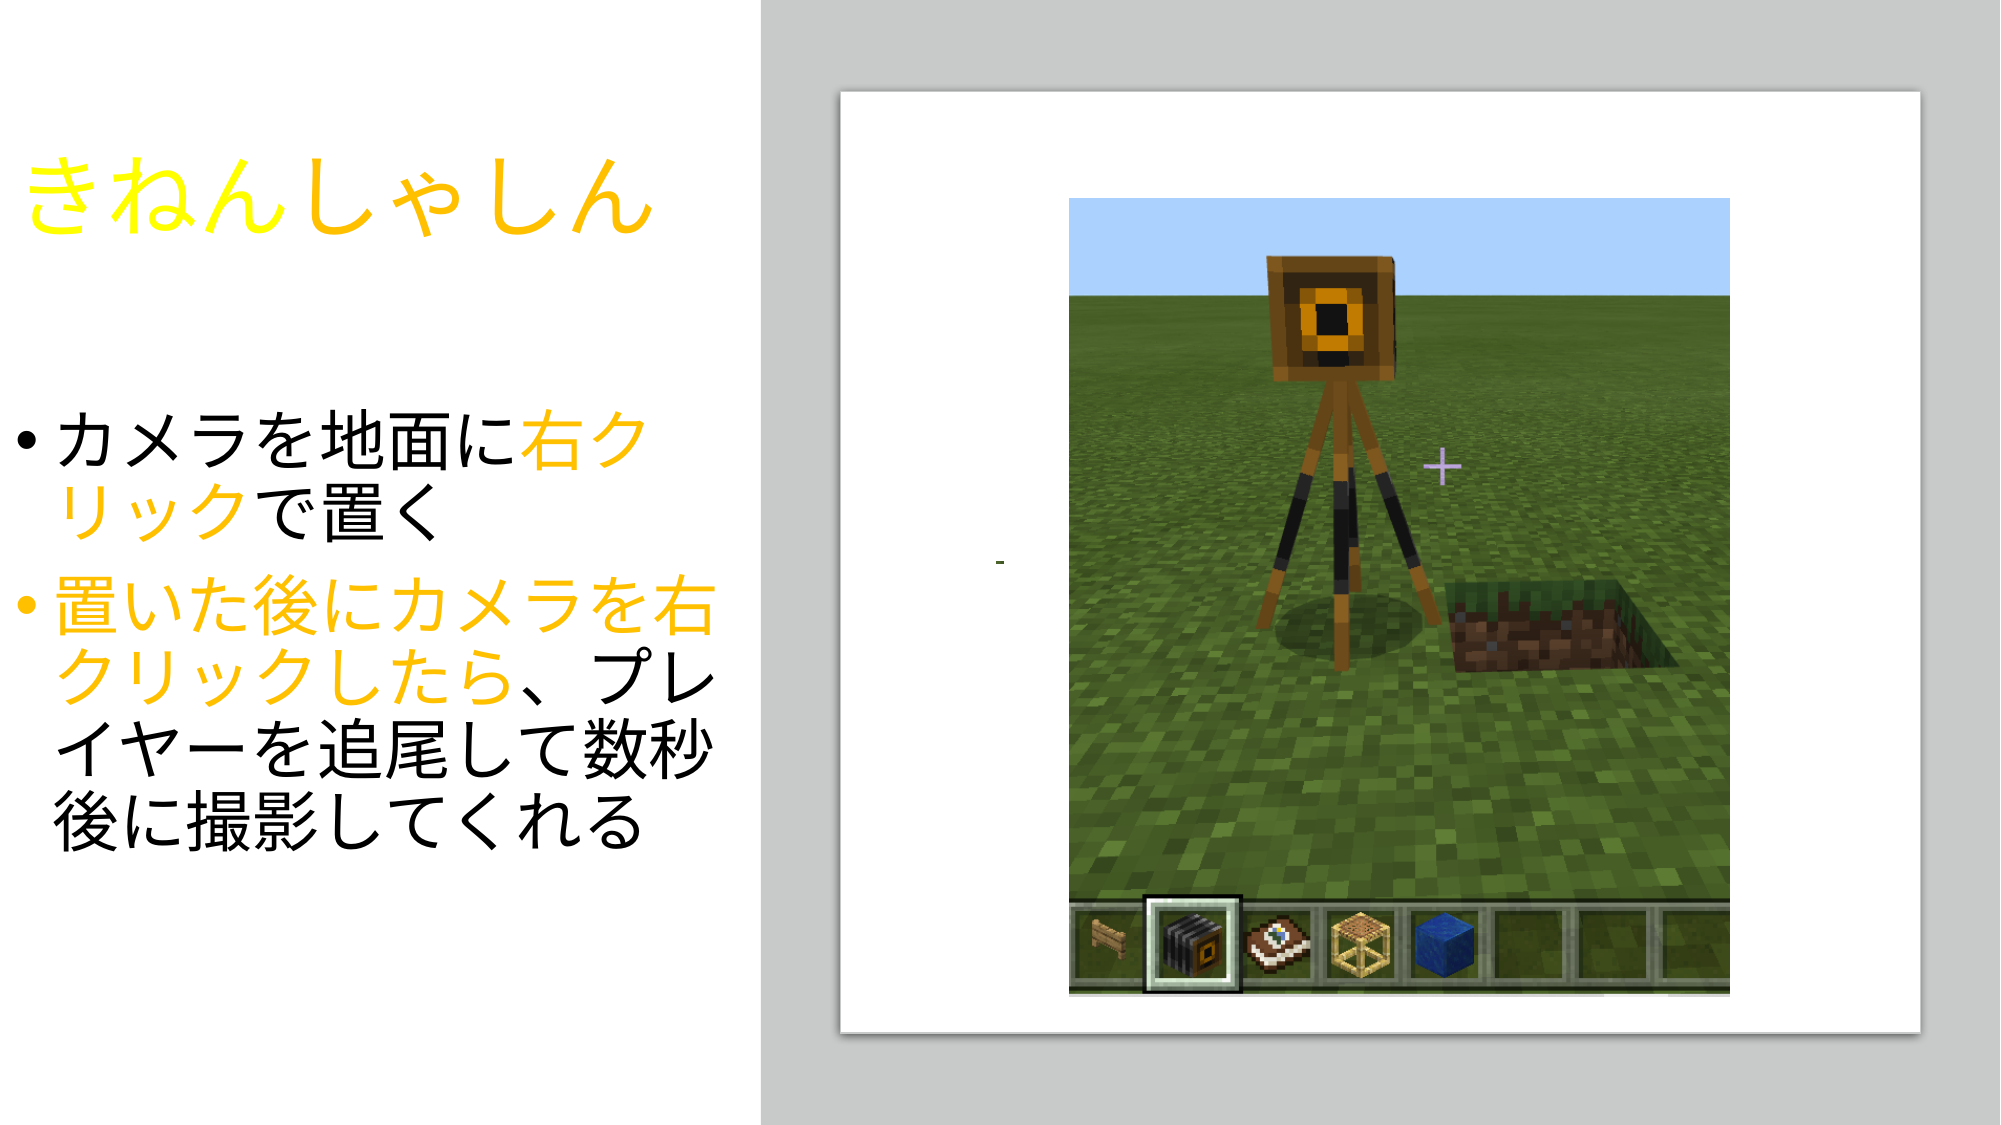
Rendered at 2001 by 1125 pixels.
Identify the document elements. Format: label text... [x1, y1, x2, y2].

picture [1069, 198, 1730, 997]
text_box [840, 91, 1921, 1033]
text_box [760, 0, 2000, 1125]
list カメラを地面に右クリックで置く 置いた後にカメラを右クリックしたら、プレイヤーを追尾して数秒後に撮影してくれる [0, 399, 747, 1021]
title きねんしゃしん [0, 38, 760, 364]
